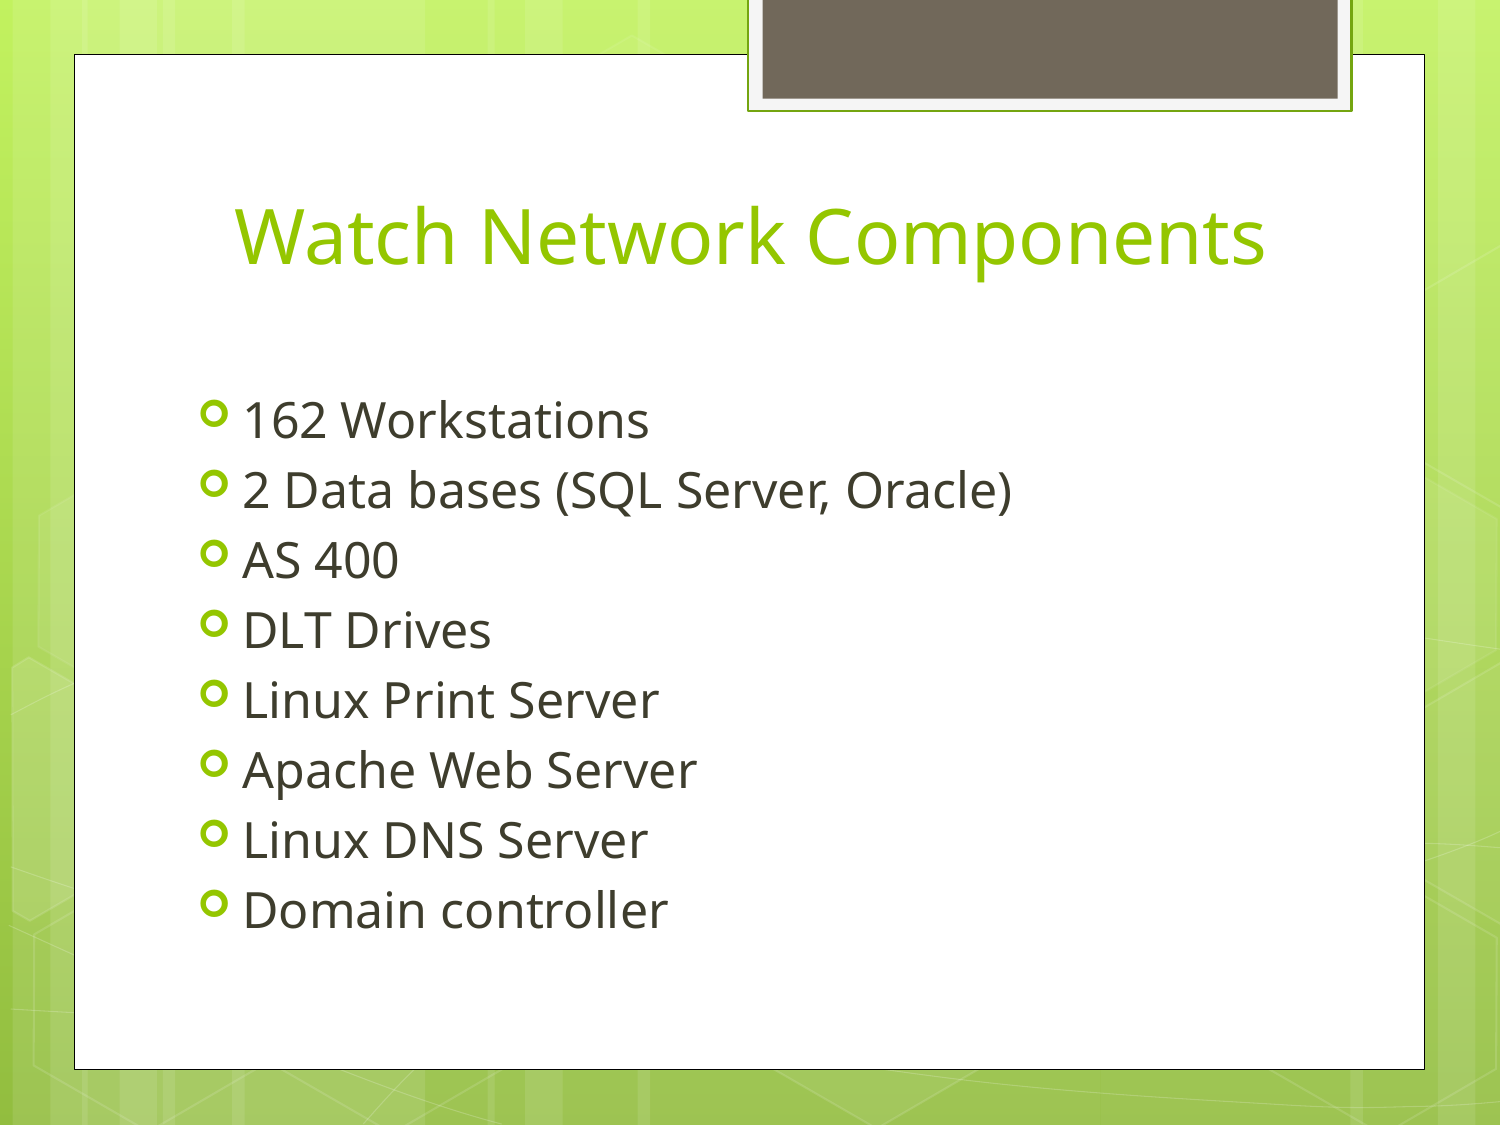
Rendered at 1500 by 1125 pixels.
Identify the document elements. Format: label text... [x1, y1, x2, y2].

title Watch Network Components [174, 99, 1328, 288]
list 162 Workstations 2 Data bases (SQL Server, Oracle) AS 400 DLT Drives Linux Print Server Apache Web Server Linux DNS Server Domain controller [171, 381, 1283, 957]
